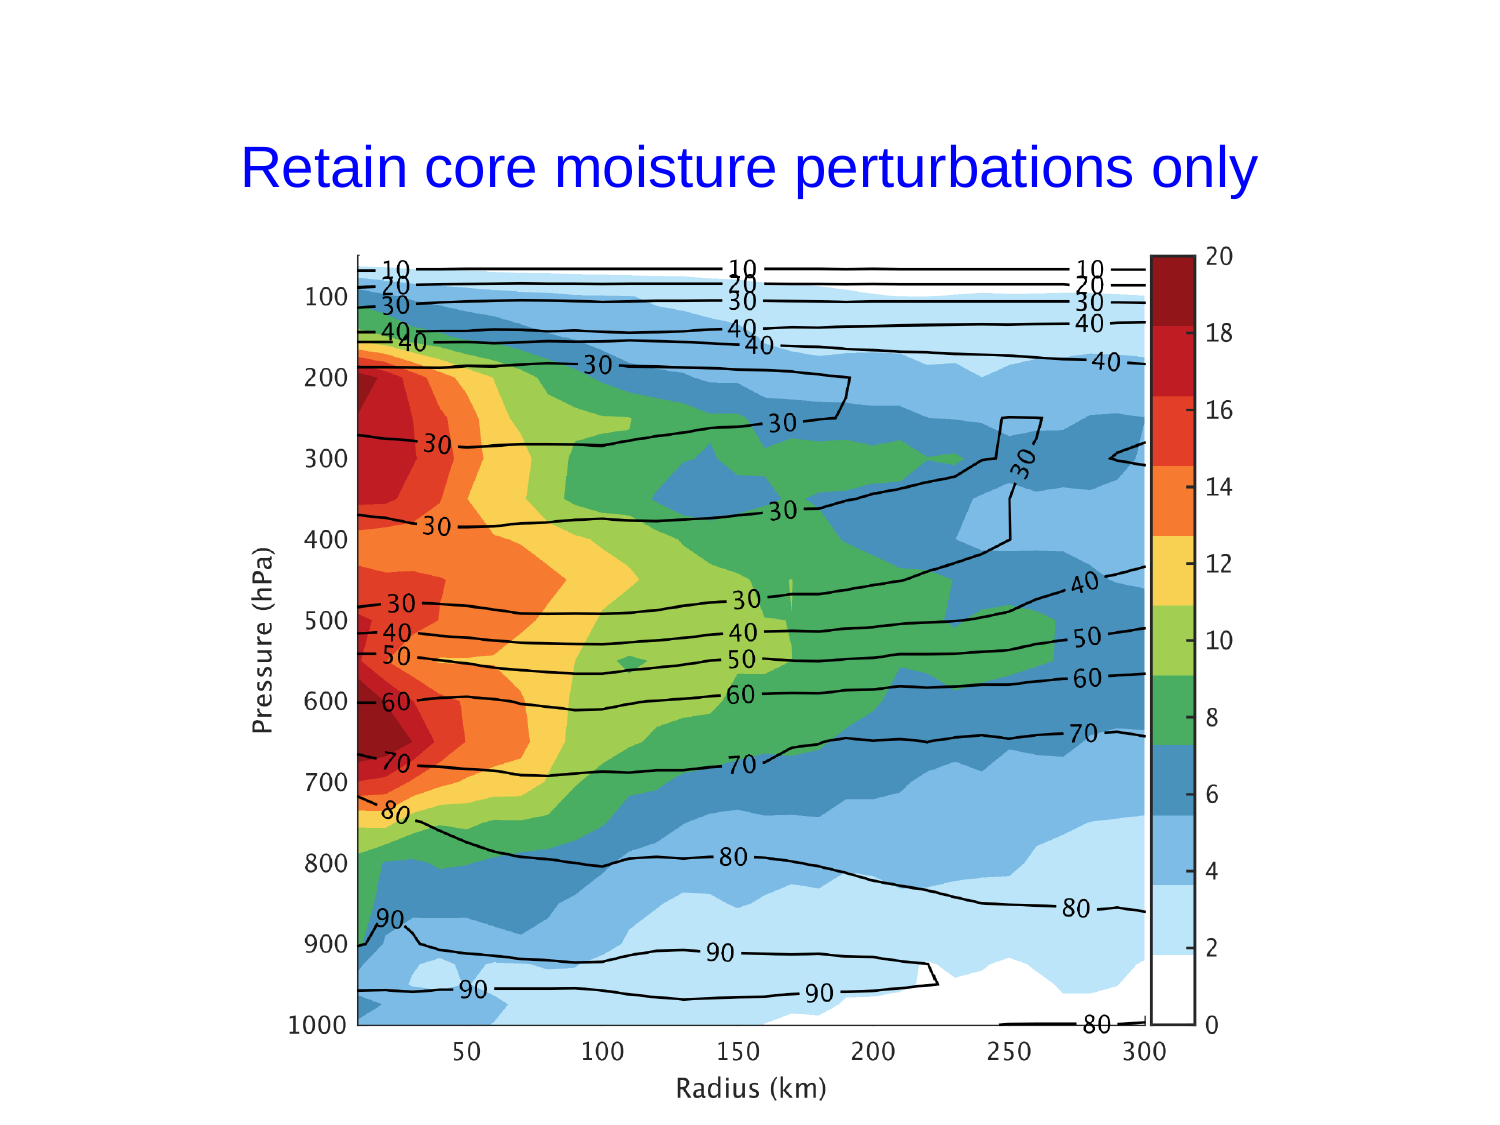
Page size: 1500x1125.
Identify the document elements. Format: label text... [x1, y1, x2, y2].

title Retain core moisture perturbations only [103, 59, 1397, 278]
picture [247, 207, 1253, 1125]
